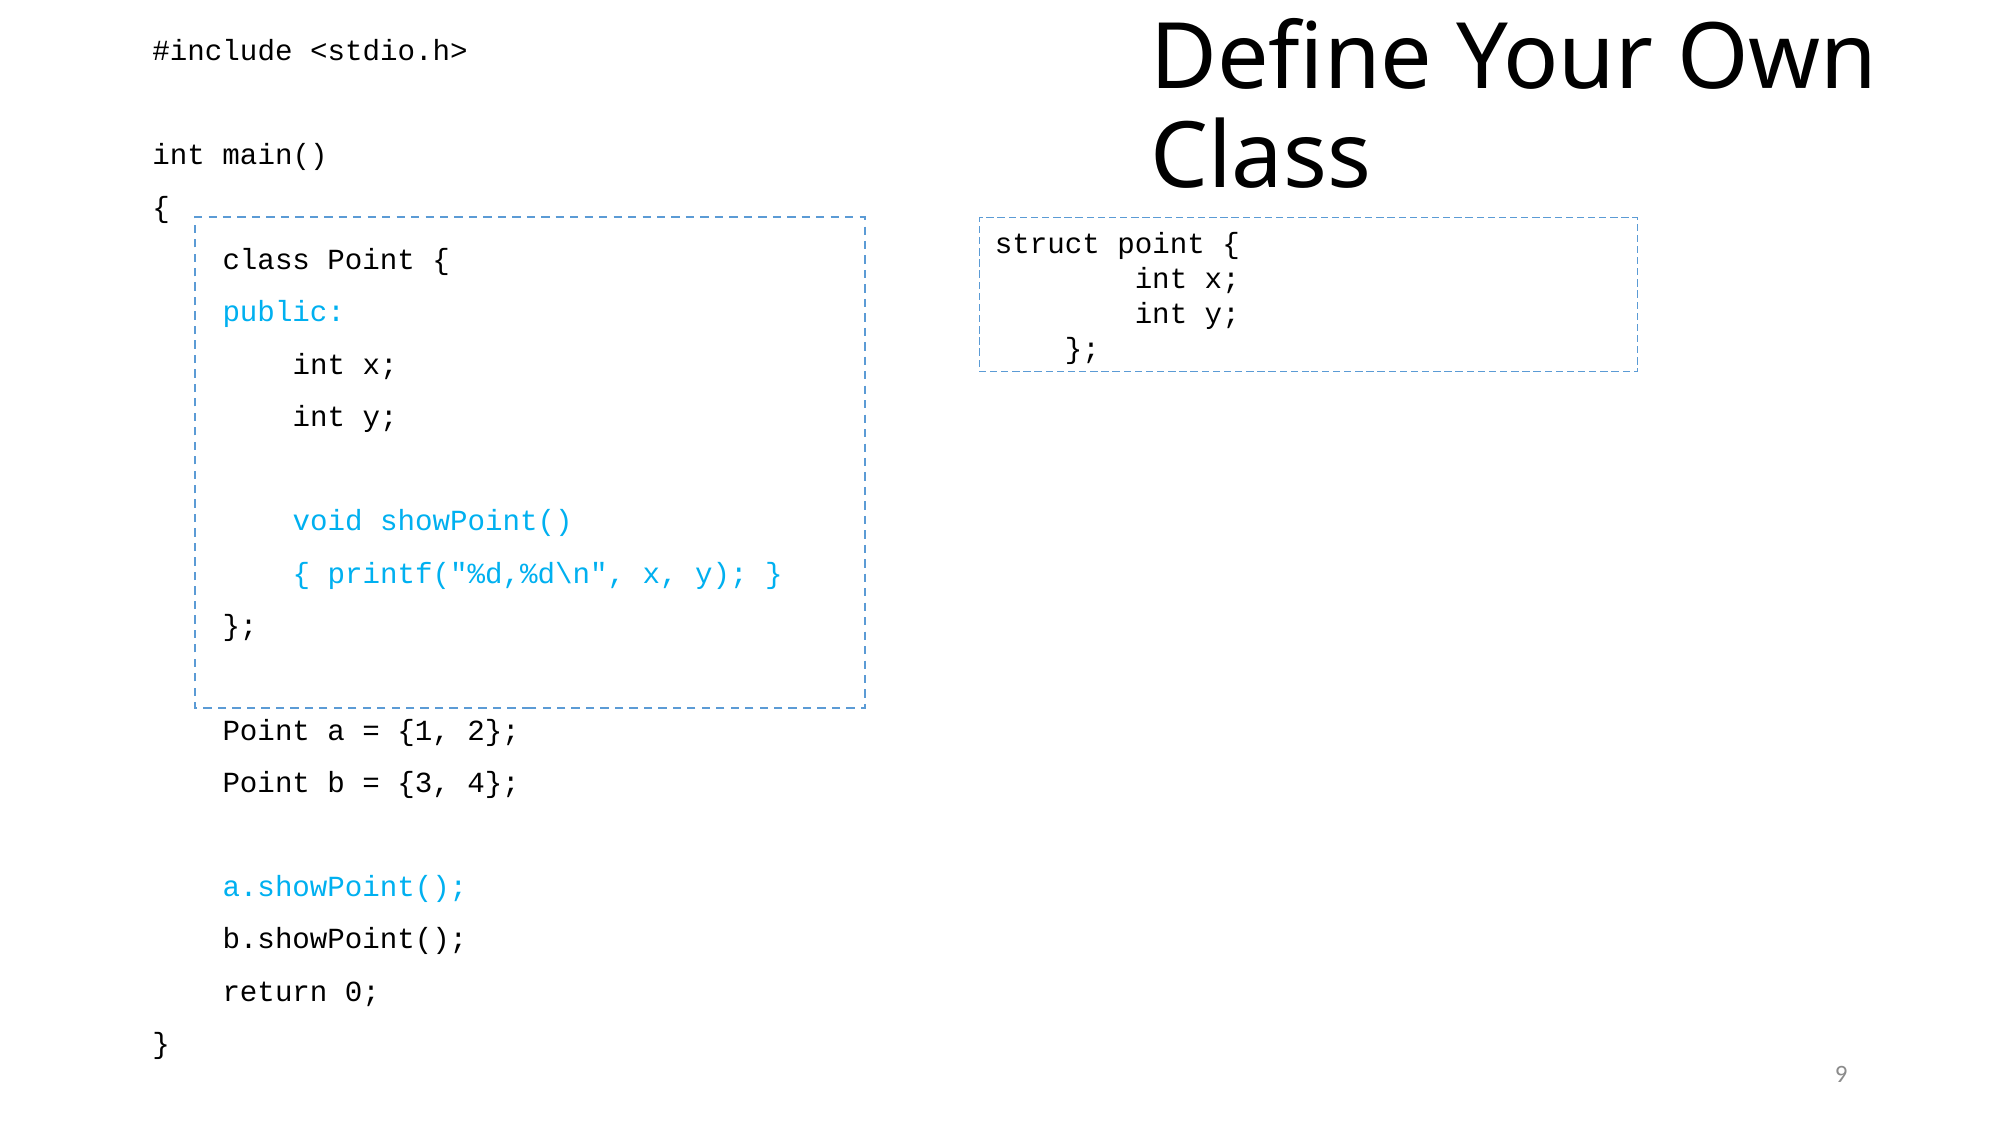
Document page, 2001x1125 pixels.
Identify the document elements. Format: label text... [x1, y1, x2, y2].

text_box struct point { int x; int y; }; [979, 217, 1638, 372]
slide_number 9 [1412, 1042, 1863, 1103]
text_box [194, 216, 866, 709]
list #include <stdio.h> int main() { class Point { public: int x; int y; void showPoint() { printf("%d,%d\n", x, y); } }; Point a = {1, 2}; Point b = {3, 4}; a.showPoint(); b.showPoint(); return 0; } [137, 27, 1863, 1014]
title Define Your Own Class [1135, 0, 2000, 218]
